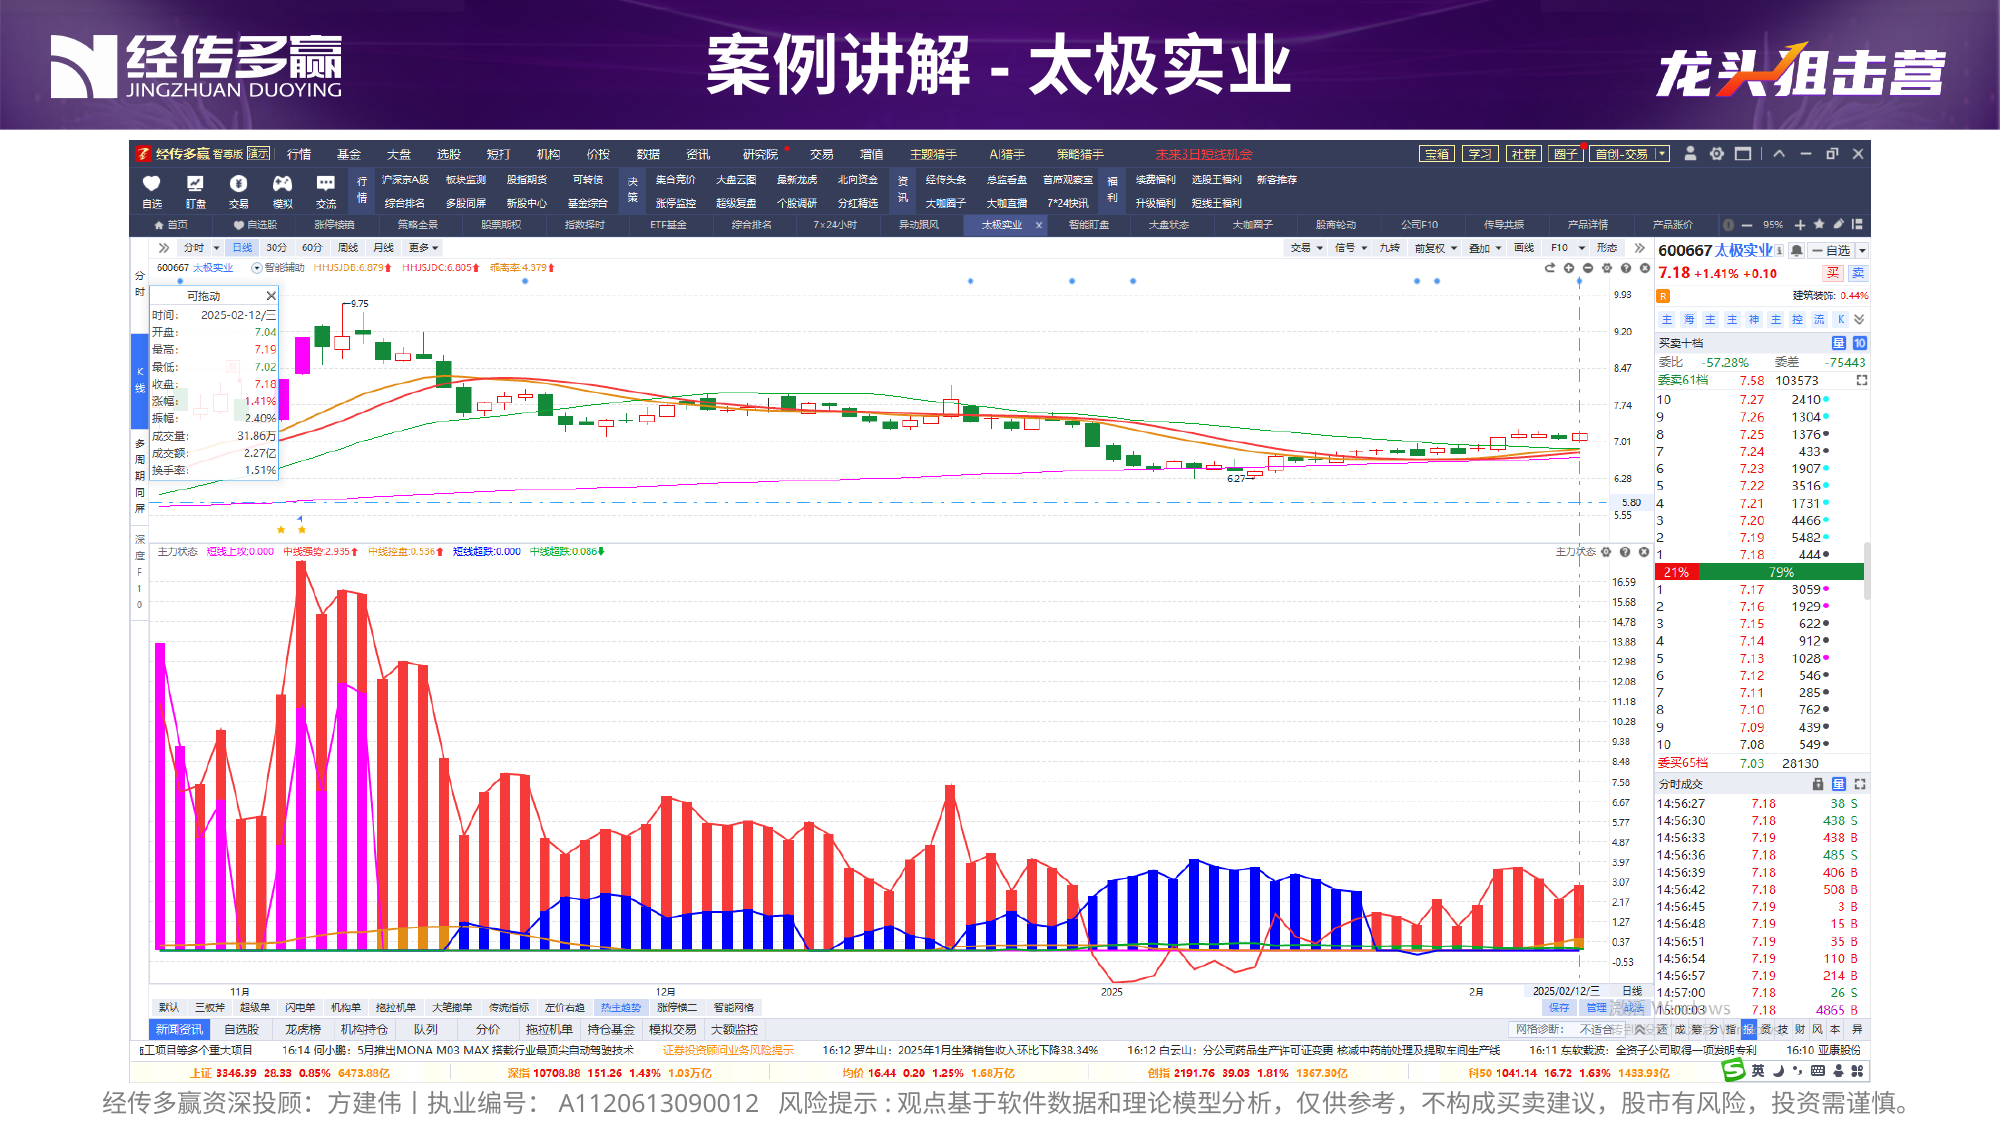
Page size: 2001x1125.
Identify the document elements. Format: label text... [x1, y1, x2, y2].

picture [0, 0, 2000, 129]
text_box 案例讲解-太极实业 [689, 15, 1311, 111]
picture [129, 140, 1871, 1083]
